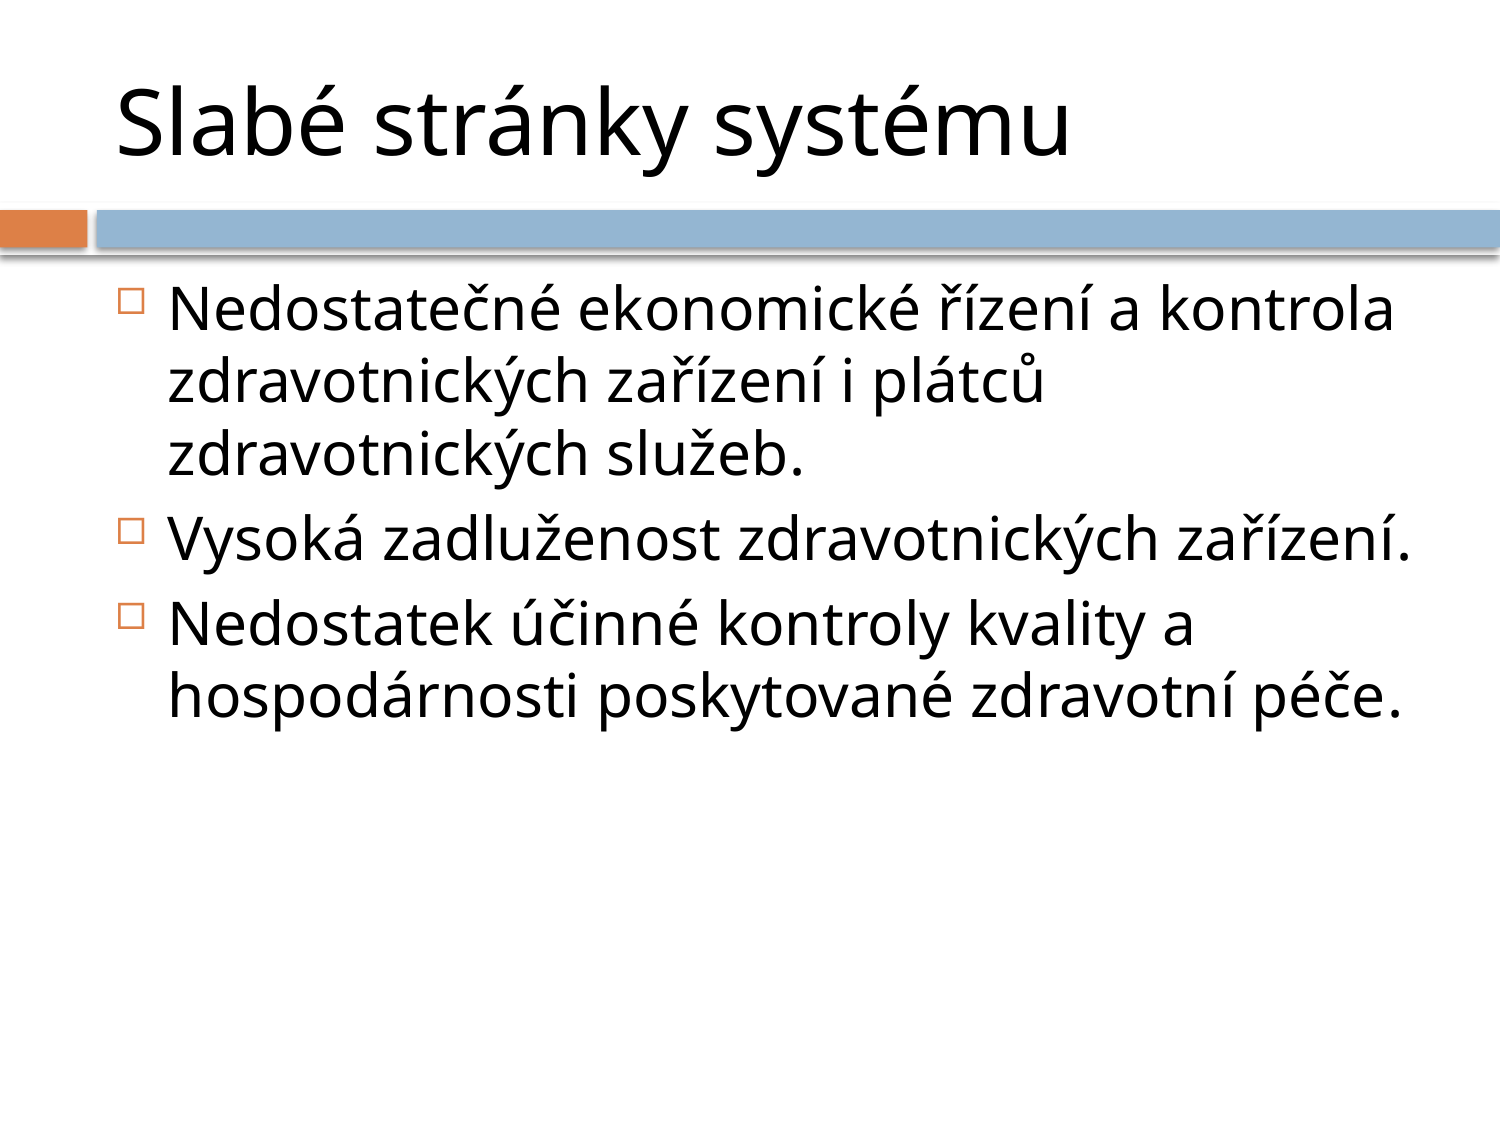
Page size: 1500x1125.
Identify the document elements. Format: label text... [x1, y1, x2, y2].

list Nedostatečné ekonomické řízení a kontrola zdravotnických zařízení i plátců zdravotnických služeb. Vysoká zadluženost zdravotnických zařízení. Nedostatek účinné kontroly kvality a hospodárnosti poskytované zdravotní péče. [100, 262, 1438, 1000]
title Slabé stránky systému [100, 37, 1438, 200]
